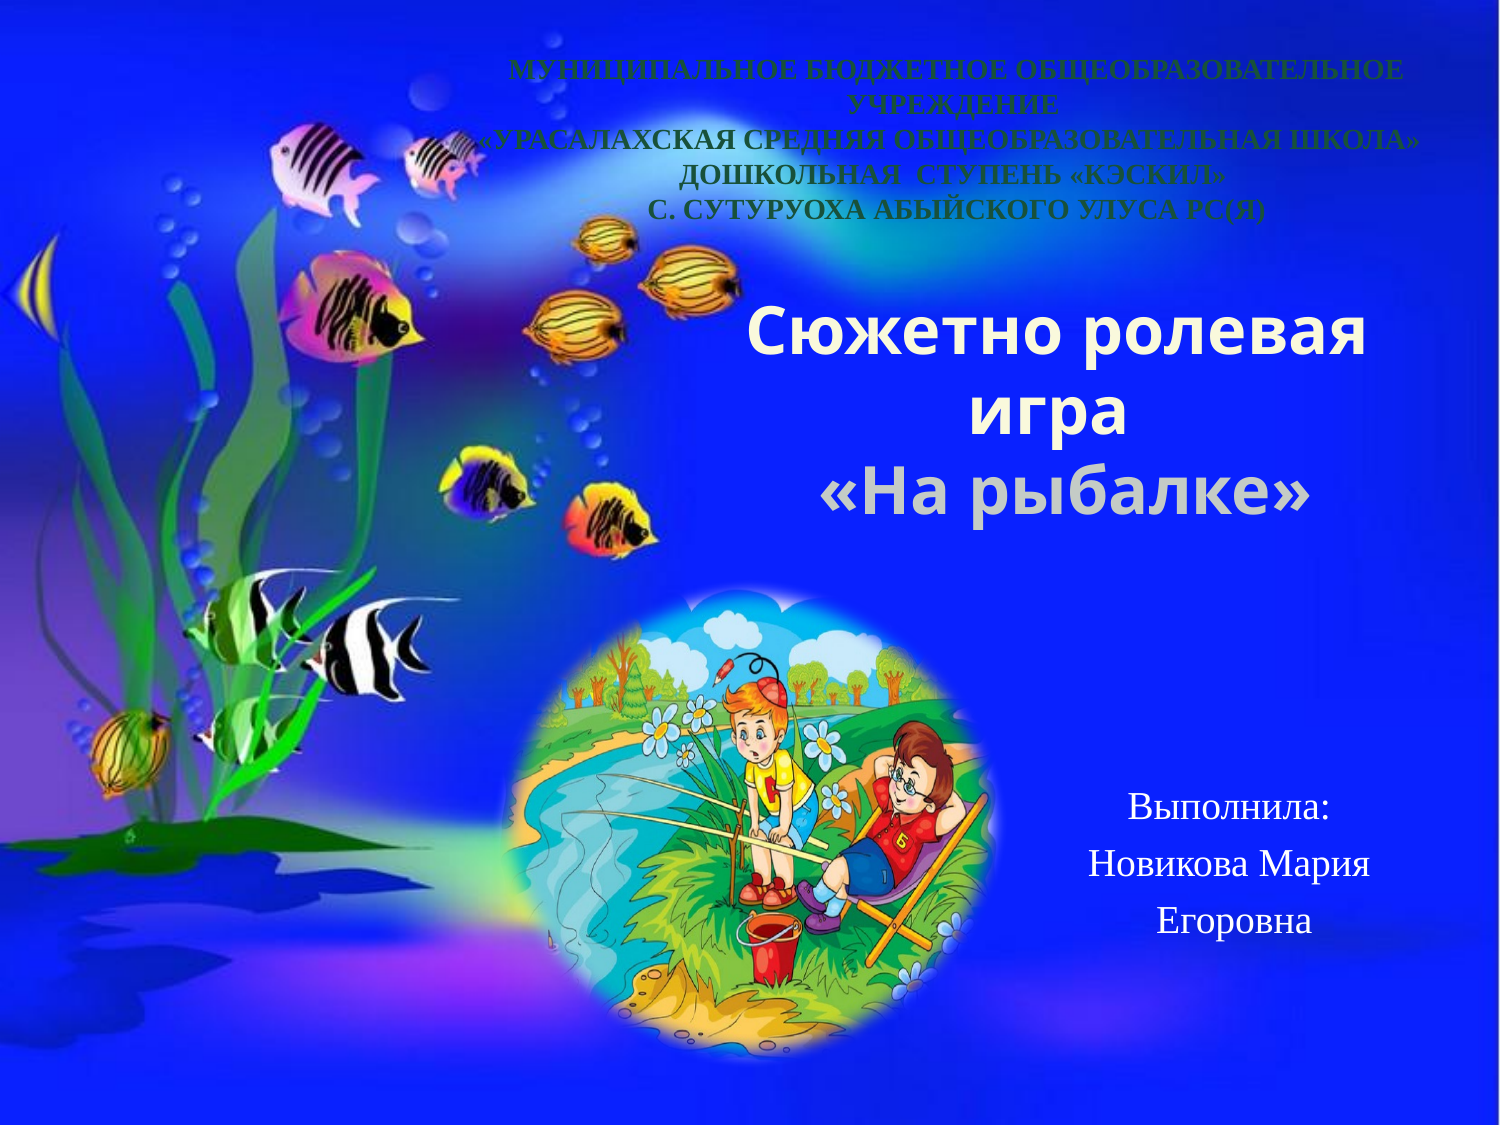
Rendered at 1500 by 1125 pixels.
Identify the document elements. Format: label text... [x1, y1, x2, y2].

title Сюжетно ролевая игра «На рыбалке» [702, 468, 1412, 548]
text_box Муниципальное бюджетное общеобразовательное учреждение «Урасалахская средняя Общеобразовательная Школа» дошкольная ступень «Кэскил» с. Сутуруоха Абыйского улуса РС(Я) [454, 42, 1459, 273]
subtitle Выполнила: Новикова Мария Егоровна [1033, 763, 1436, 1035]
picture [0, 0, 1500, 1125]
